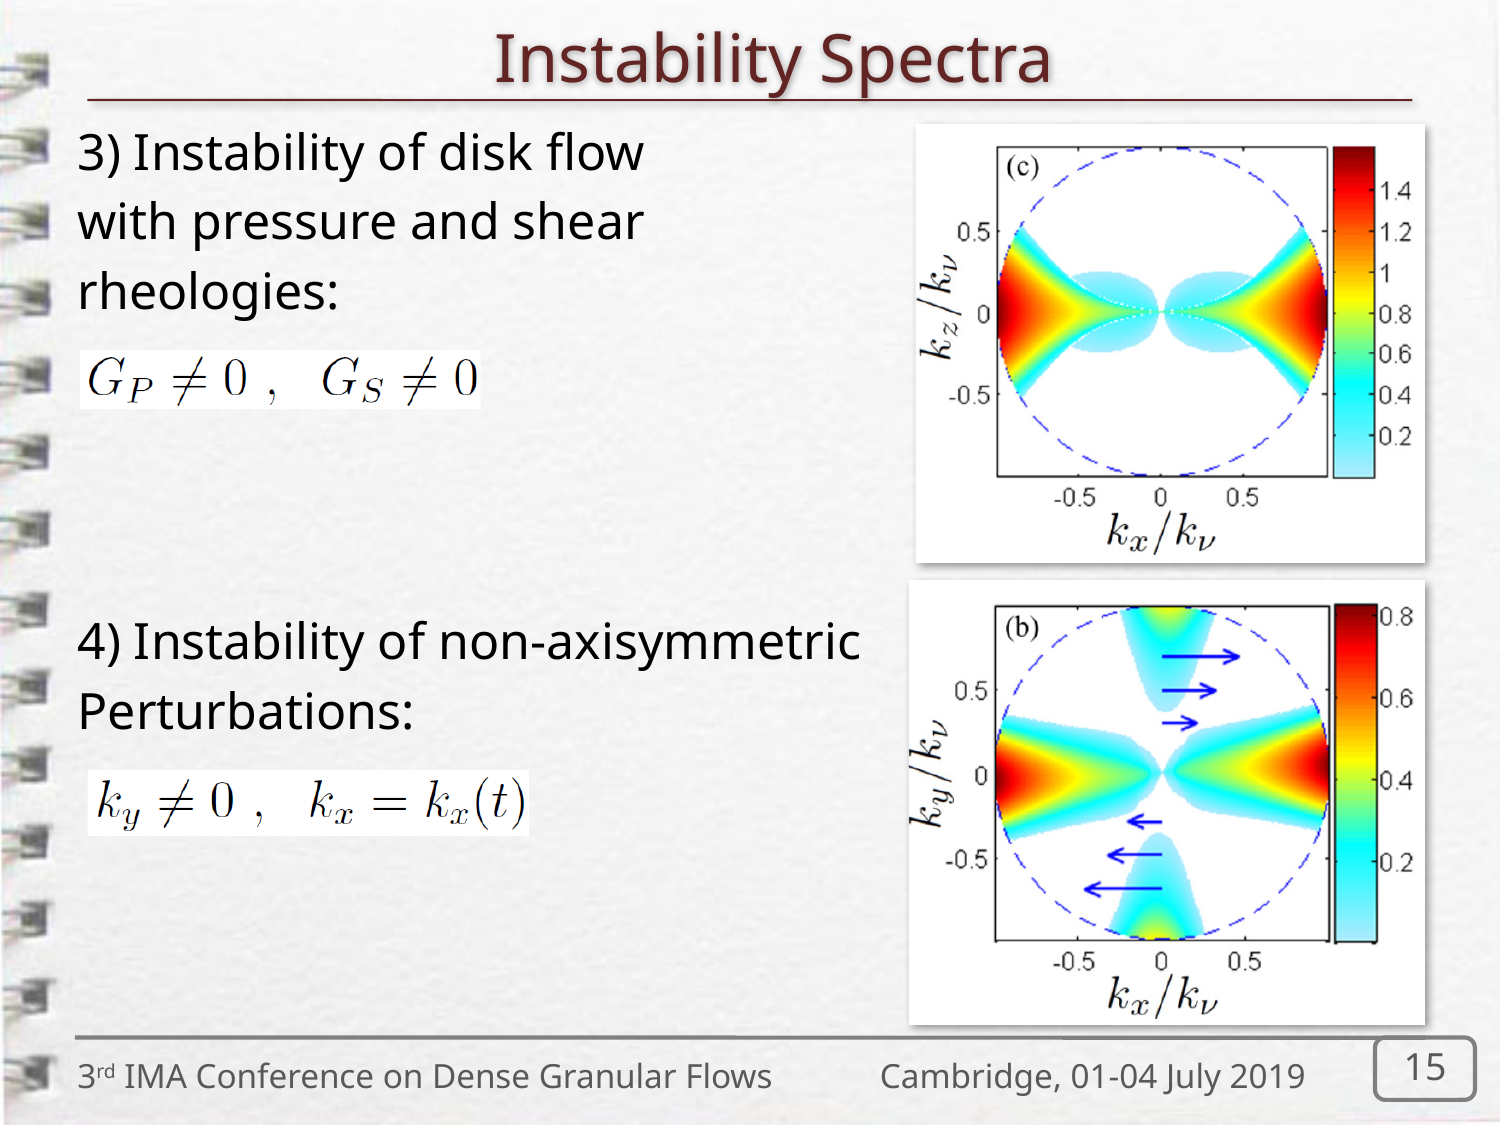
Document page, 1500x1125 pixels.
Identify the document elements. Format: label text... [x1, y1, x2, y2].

picture [0, 0, 1500, 1125]
text_box 3rd IMA Conference on Dense Granular Flows Cambridge, 01-04 July 2019 [60, 1035, 1500, 1114]
subtitle 3) Instability of disk flow with pressure and shear rheologies: 4) Instability of non-axisymmetric Perturbations: [62, 112, 1500, 1025]
title Instability Spectra [50, 0, 1500, 113]
picture [79, 349, 481, 409]
picture [87, 770, 530, 836]
picture [915, 123, 1426, 563]
